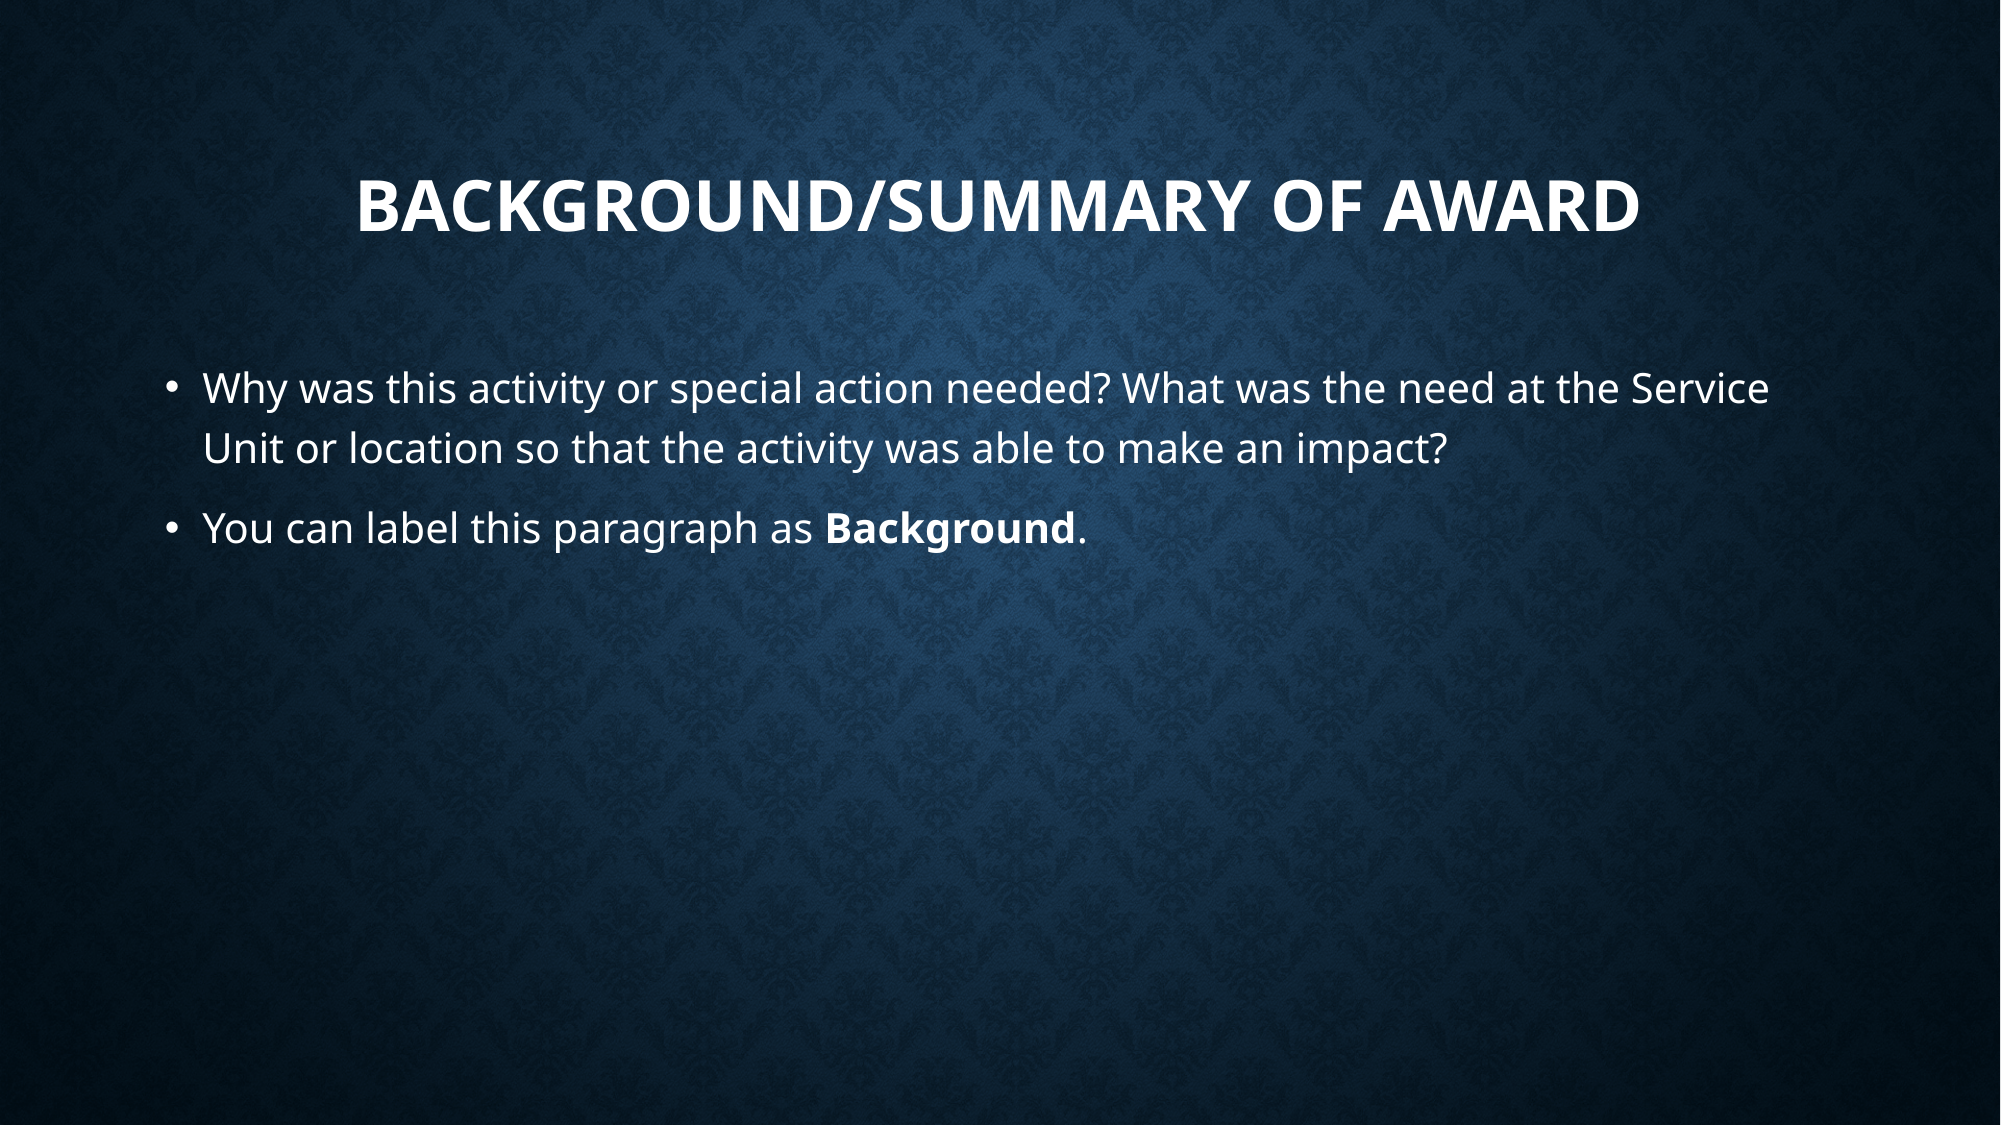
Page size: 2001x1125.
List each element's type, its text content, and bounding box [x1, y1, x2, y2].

list Why was this activity or special action needed? What was the need at the Service Unit or location so that the activity was able to make an impact? You can label this paragraph as Background. [149, 343, 1849, 950]
title Background/summary of award [149, 99, 1849, 318]
